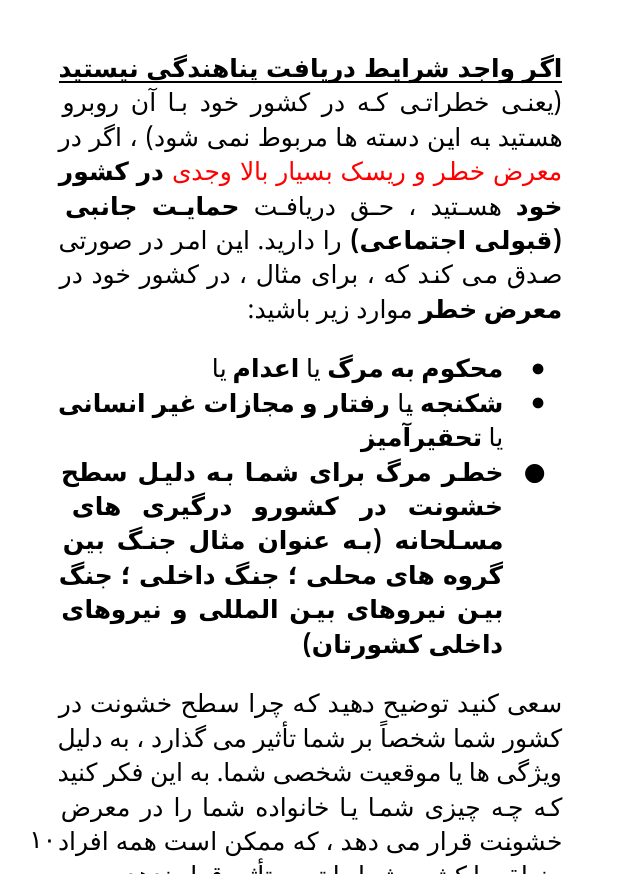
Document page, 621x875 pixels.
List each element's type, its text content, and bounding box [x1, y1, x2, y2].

slide_number ۱۰ [0, 804, 42, 872]
text_box اگر واجد شرایط دریافت پناهندگی نیستید (یعنی خطراتی که در کشور خود با آن روبرو هستید به این دسته ها مربوط نمی شود) ، اگر در معرض خطر و ریسک بسیار بالا وجدی در کشور خود هستید ، حق دریافت حمایت جانبی (قبولی اجتماعی) را دارید. این امر در صورتی صدق می کند که ، برای مثال ، در کشور خود در معرض خطر موارد زیر باشید: محکوم به مرگ یا اعدام یا شکنجه یا رفتار و مجازات غیر انسانی یا تحقیرآمیز خطر مرگ برای شما به دلیل سطح خشونت در کشورو درگیری های مسلحانه (به عنوان مثال جنگ بین گروه های محلی ؛ جنگ داخلی ؛ جنگ بین نیروهای بین المللی و نیروهای داخلی کشورتان) سعی کنید توضیح دهید که چرا سطح خشونت در کشور شما شخصاً بر شما تأثیر می گذارد ، به دلیل ویژگی ها یا موقعیت شخصی شما. به این فکر کنید که چه چیزی شما یا خانواده شما را در معرض خشونت قرار می دهد ، که ممکن است همه افراد منطقه یا کشور شما را تحت تأثیر قرار ندهد. [42, 33, 578, 874]
